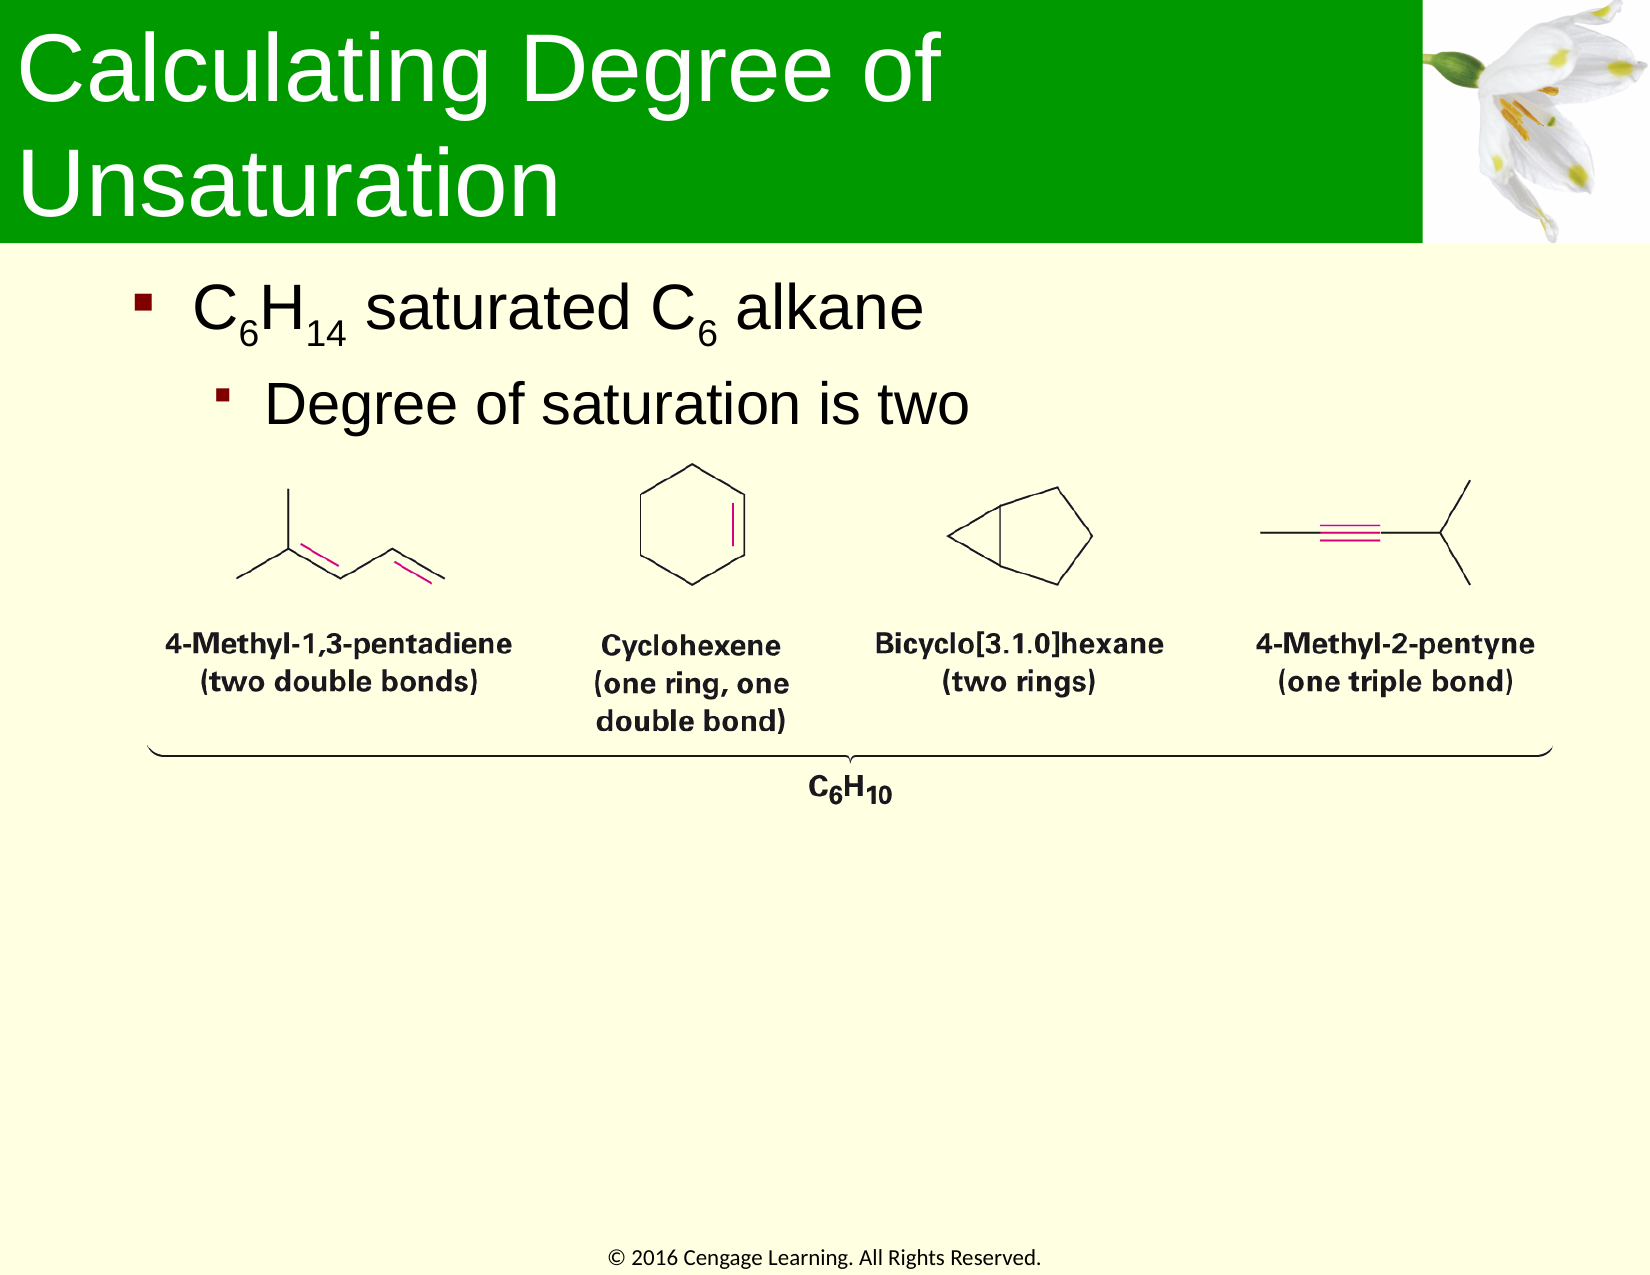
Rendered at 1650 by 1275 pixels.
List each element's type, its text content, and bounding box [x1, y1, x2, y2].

picture [1422, 0, 1650, 244]
title Calculating Degree of Unsaturation [0, 0, 1417, 241]
picture [147, 463, 1553, 811]
list C6H14 saturated C6 alkane Degree of saturation is two [113, 257, 1595, 1207]
